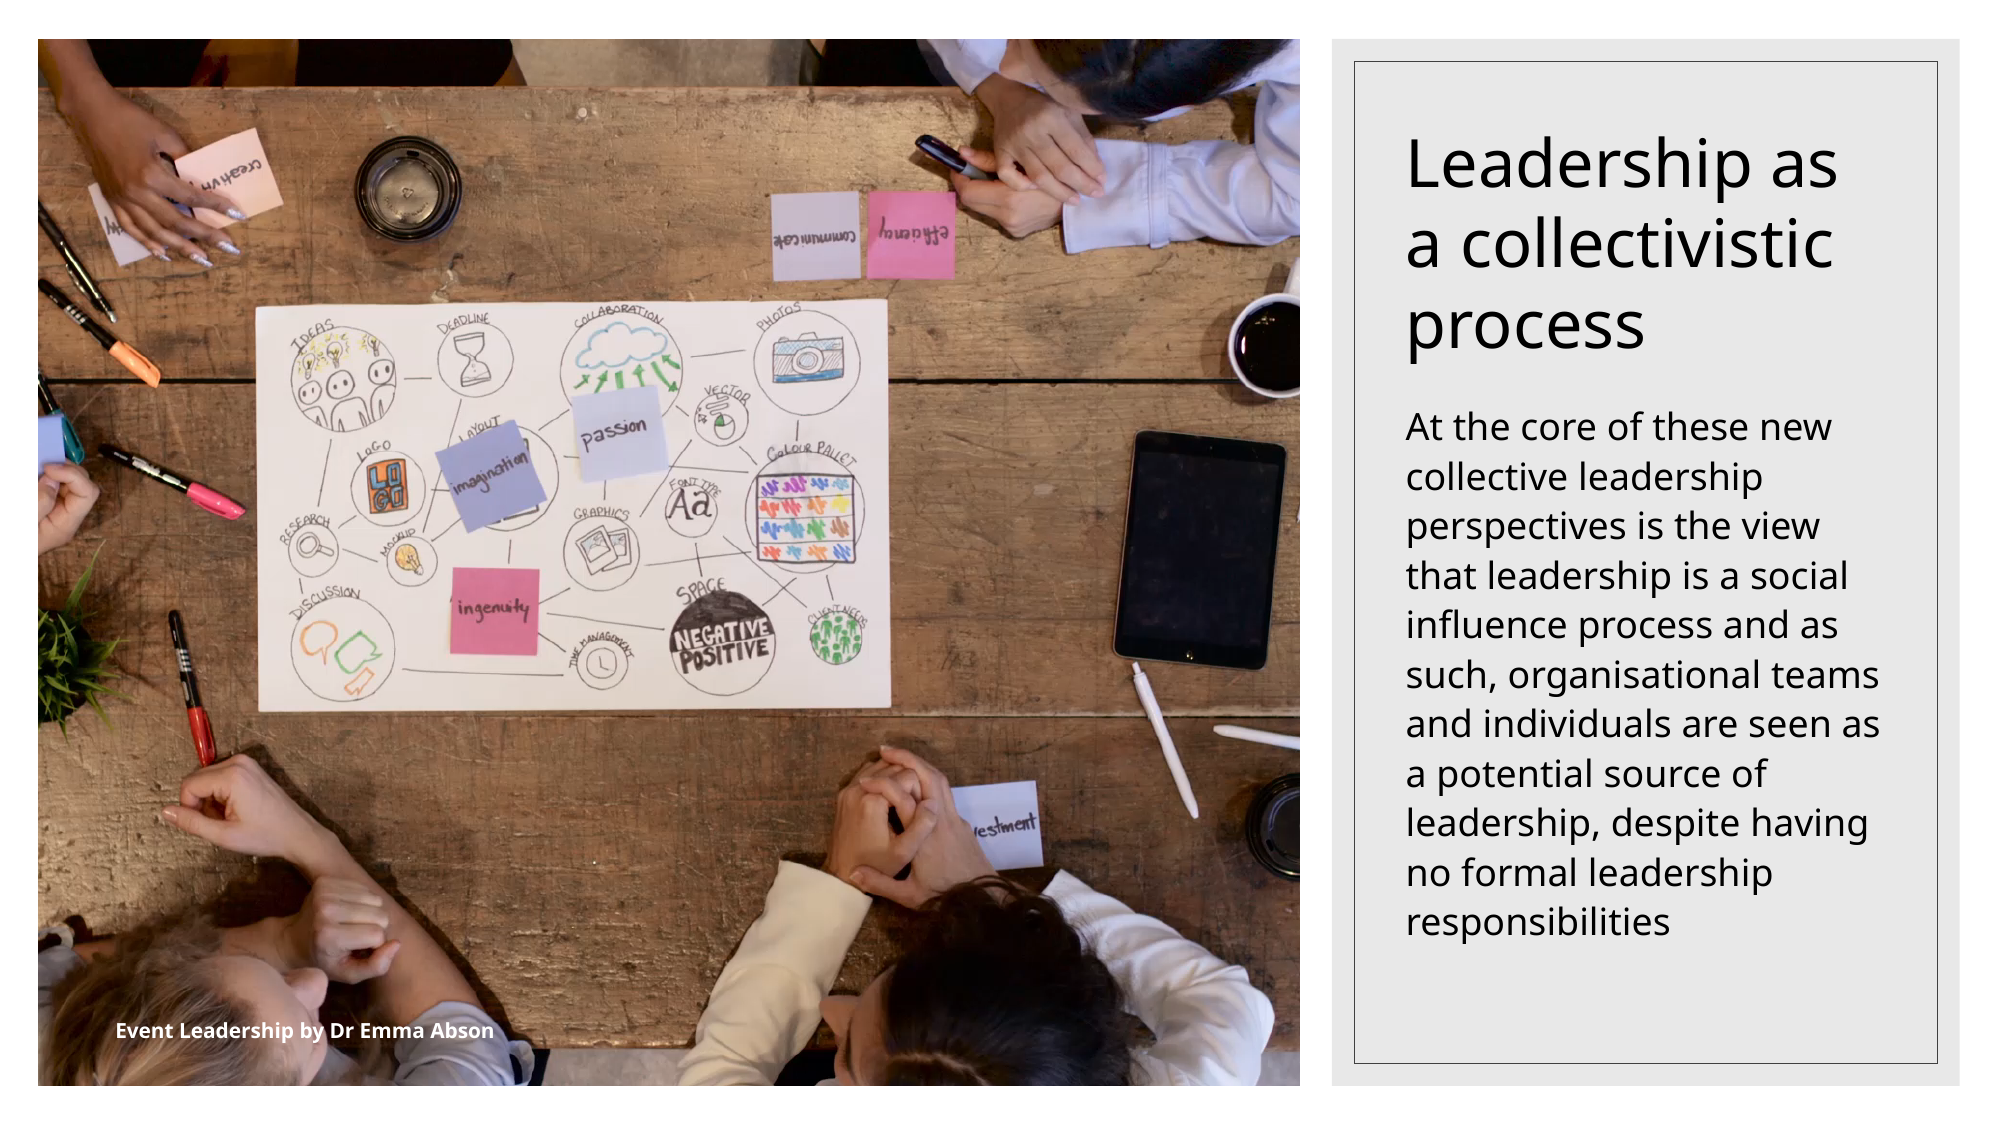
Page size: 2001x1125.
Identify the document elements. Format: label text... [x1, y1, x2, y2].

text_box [37, 38, 1300, 1086]
text_box At the core of these new collective leadership perspectives is the view that leadership is a social influence process and as such, organisational teams and individuals are seen as a potential source of leadership, despite having no formal leadership responsibilities [1390, 391, 1907, 968]
title Leadership as a collectivistic process [1390, 98, 1907, 369]
